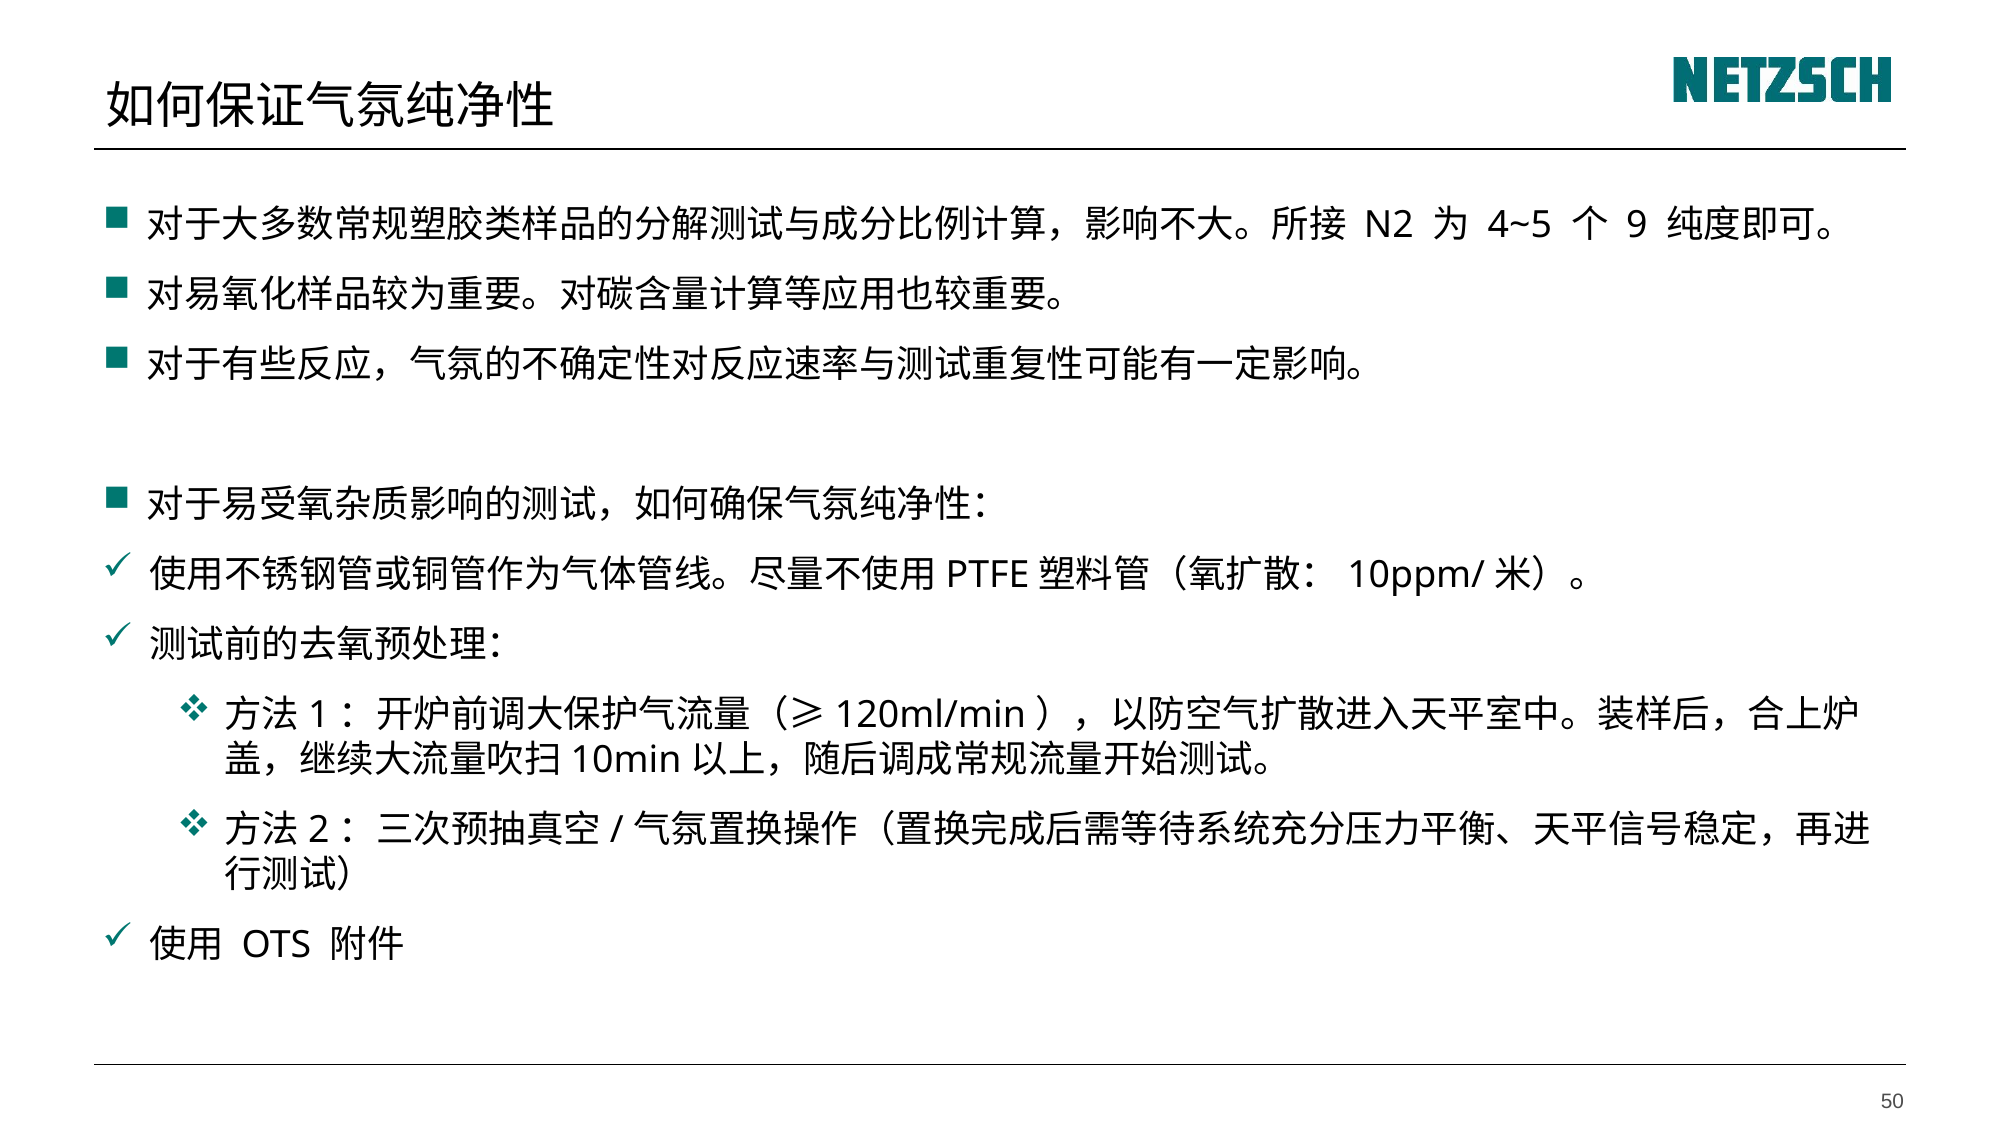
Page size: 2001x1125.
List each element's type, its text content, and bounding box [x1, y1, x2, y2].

text_box 如何保证气氛纯净性 [90, 66, 570, 142]
picture [1673, 57, 1891, 102]
slide_number 50 [1700, 1075, 1904, 1125]
text_box 对于大多数常规塑胶类样品的分解测试与成分比例计算，影响不大。所接 N2 为 4~5 个 9 纯度即可。 对易氧化样品较为重要。对碳含量计算等应用也较重要。 对于有些反应，气氛的不确定性对反应速率与测试重复性可能有一定影响。 对于易受氧杂质影响的测试，如何确保气氛纯净性： 使用不锈钢管或铜管作为气体管线。尽量不使用PTFE塑料管（氧扩散：10ppm/米）。 测试前的去氧预处理： 方法1：开炉前调大保护气流量（≥120ml/min），以防空气扩散进入天平室中。装样后，合上炉盖，继续大流量吹扫10min以上，随后调成常规流量开始测试。 方法2：三次预抽真空/气氛置换操作（置换完成后需等待系统充分压力平衡、天平信号稳定，再进行测试） 使用 OTS 附件 [102, 199, 1886, 966]
